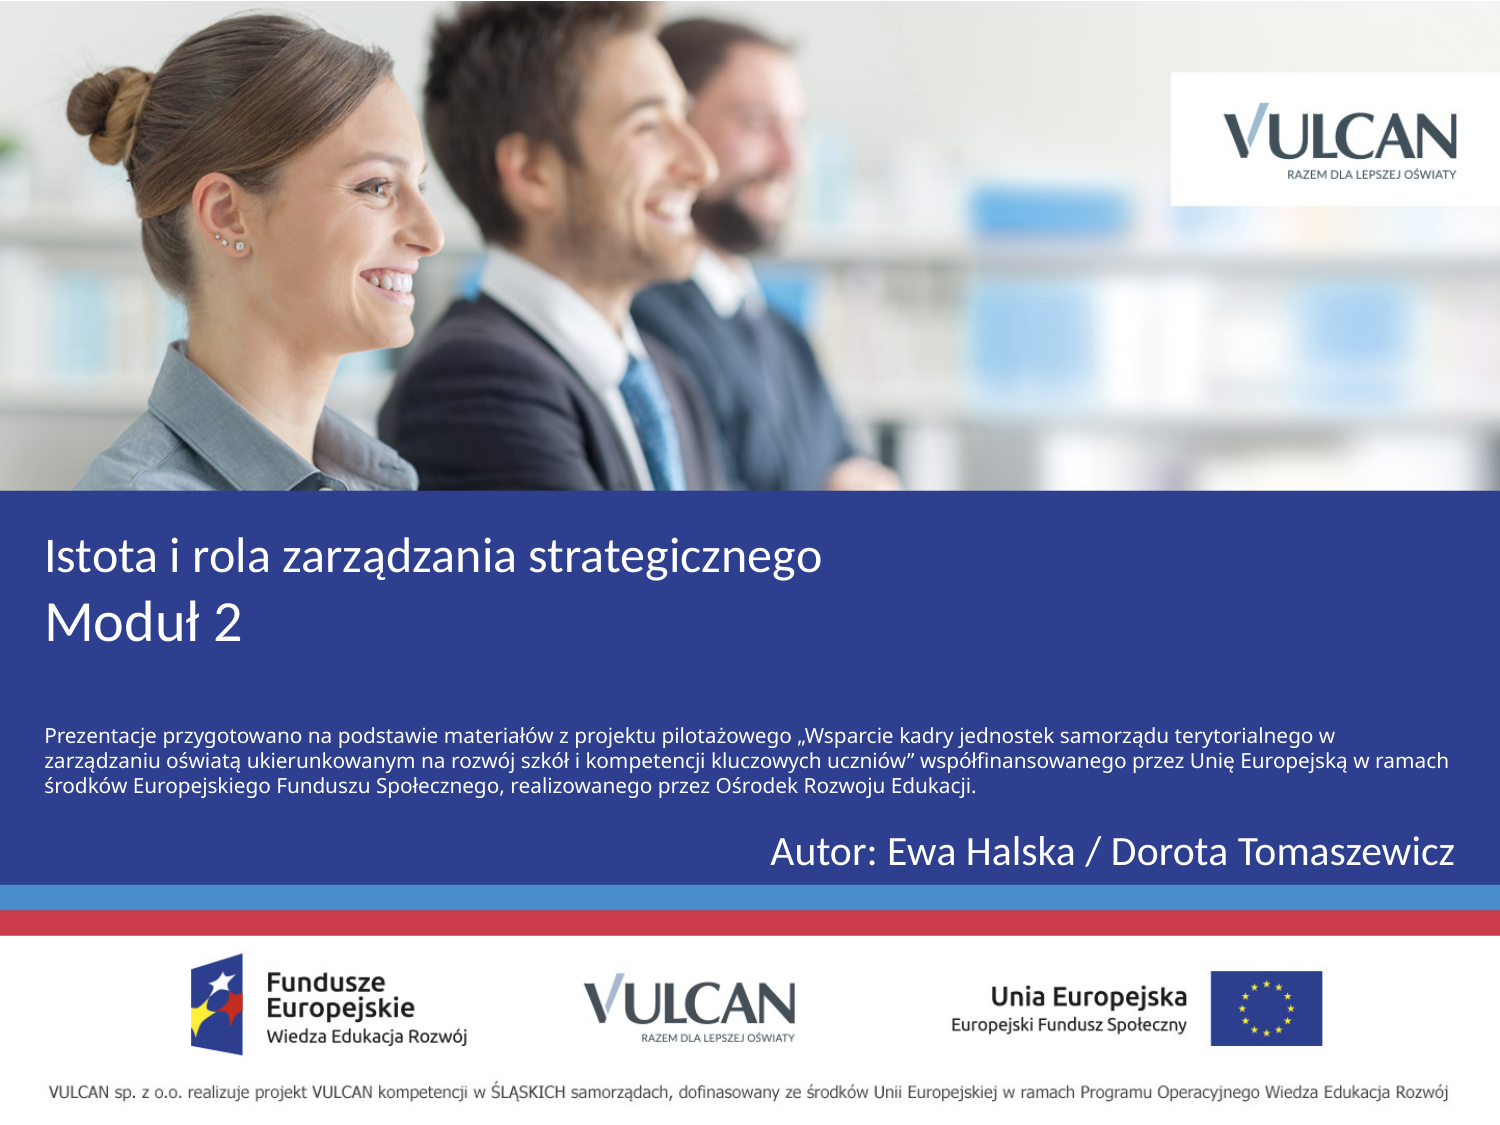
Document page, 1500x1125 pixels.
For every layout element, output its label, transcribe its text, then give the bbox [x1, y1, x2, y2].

title Istota i rola zarządzania strategicznego Moduł 2 Prezentacje przygotowano na podstawie materiałów z projektu pilotażowego „Wsparcie kadry jednostek samorządu terytorialnego w zarządzaniu oświatą ukierunkowanym na rozwój szkół i kompetencji kluczowych uczniów” współfinansowanego przez Unię Europejską w ramach środków Europejskiego Funduszu Społecznego, realizowanego przez Ośrodek Rozwoju Edukacji. [29, 514, 1471, 847]
picture [0, 1, 1500, 1124]
text_box Autor: Ewa Halska / Dorota Tomaszewicz [702, 816, 1471, 876]
